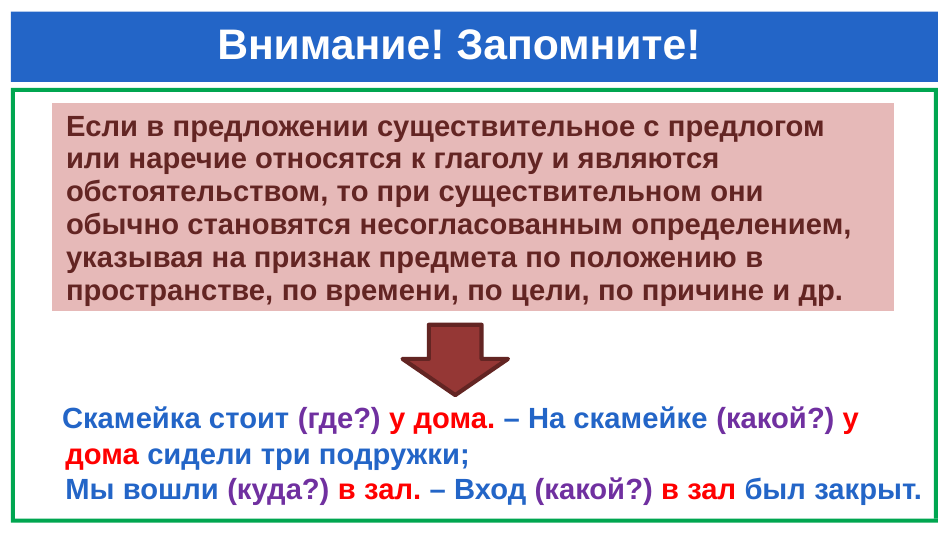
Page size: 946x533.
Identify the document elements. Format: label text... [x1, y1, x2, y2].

text_box [400, 322, 510, 397]
list Скамейка стоит (где?) у дома. – На скамейке (какой?) у дома сидели три подружки; Мы вошли (куда?) в зал. – Вход (какой?) в зал был закрыт. [15, 395, 930, 507]
title Внимание! Запомните! [49, 16, 897, 69]
table_header Если в предложении существительное с предлогом или наречие относятся к глаголу и являются обстоятельством, то при существительном они обычно становятся несогласованным определением, указывая на признак предмета по положению в пространстве, по времени, по цели, по причине и др. [52, 103, 894, 311]
